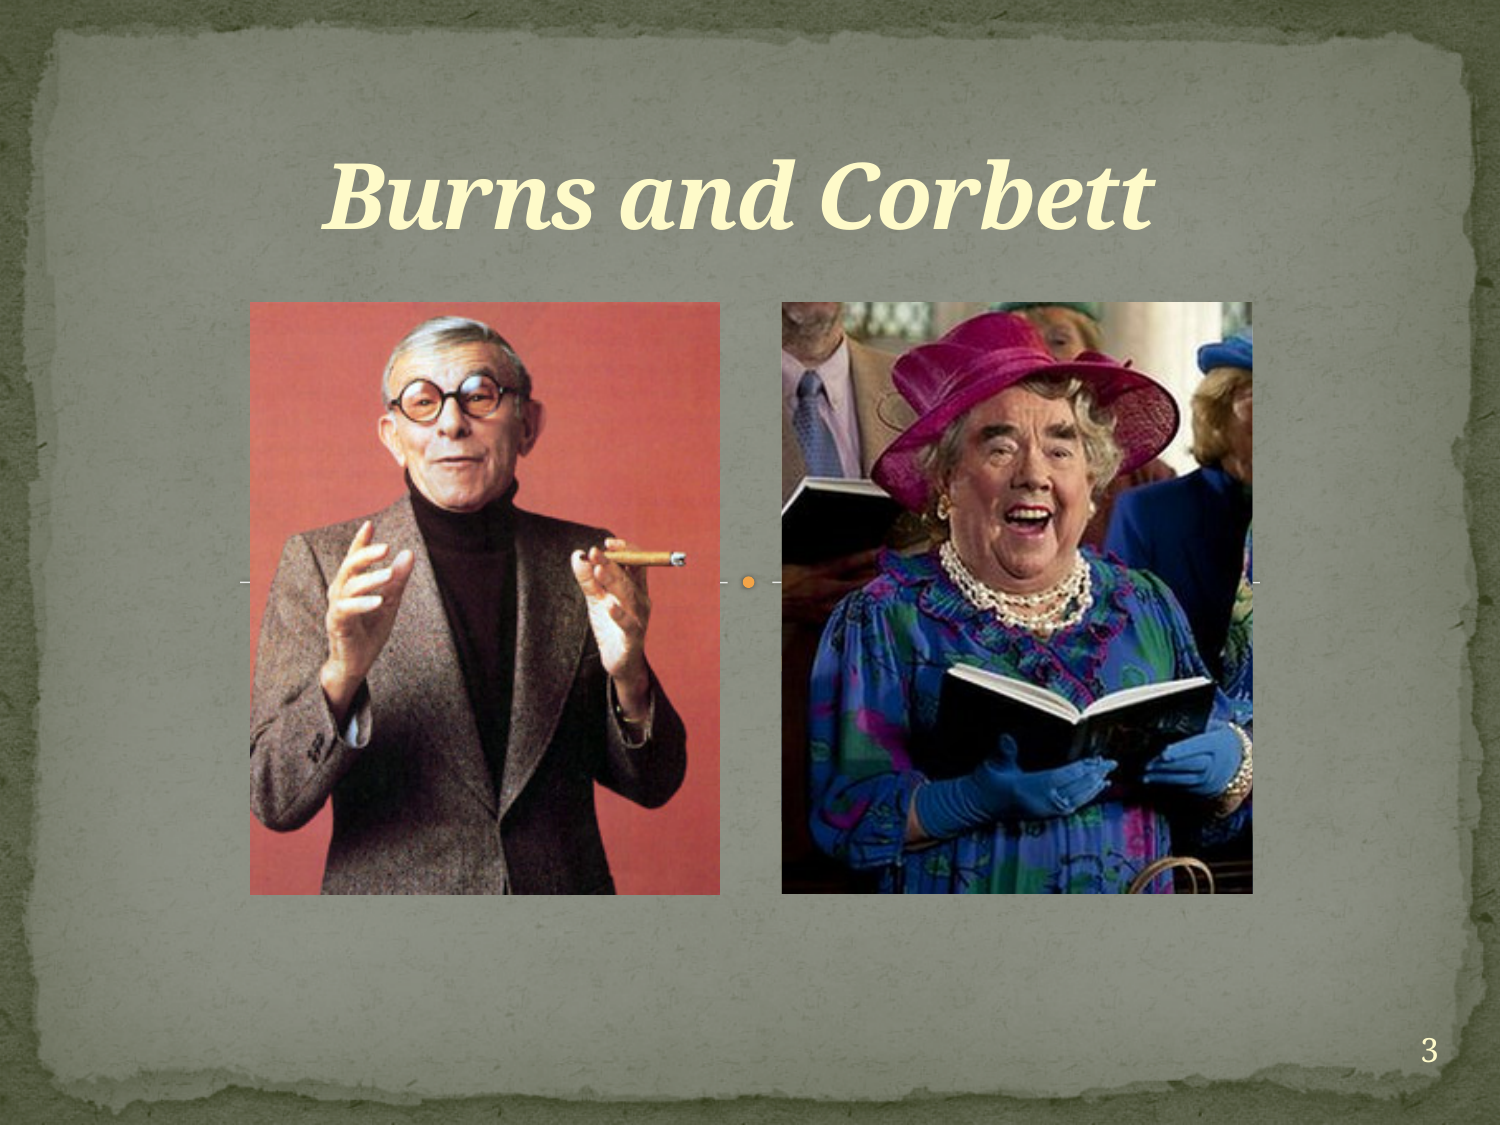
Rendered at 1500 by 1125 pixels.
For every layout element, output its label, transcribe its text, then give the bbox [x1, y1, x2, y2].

picture [250, 302, 720, 895]
title Burns and Corbett [138, 101, 1341, 256]
slide_number 3 [1379, 1014, 1480, 1089]
picture [781, 302, 1253, 894]
